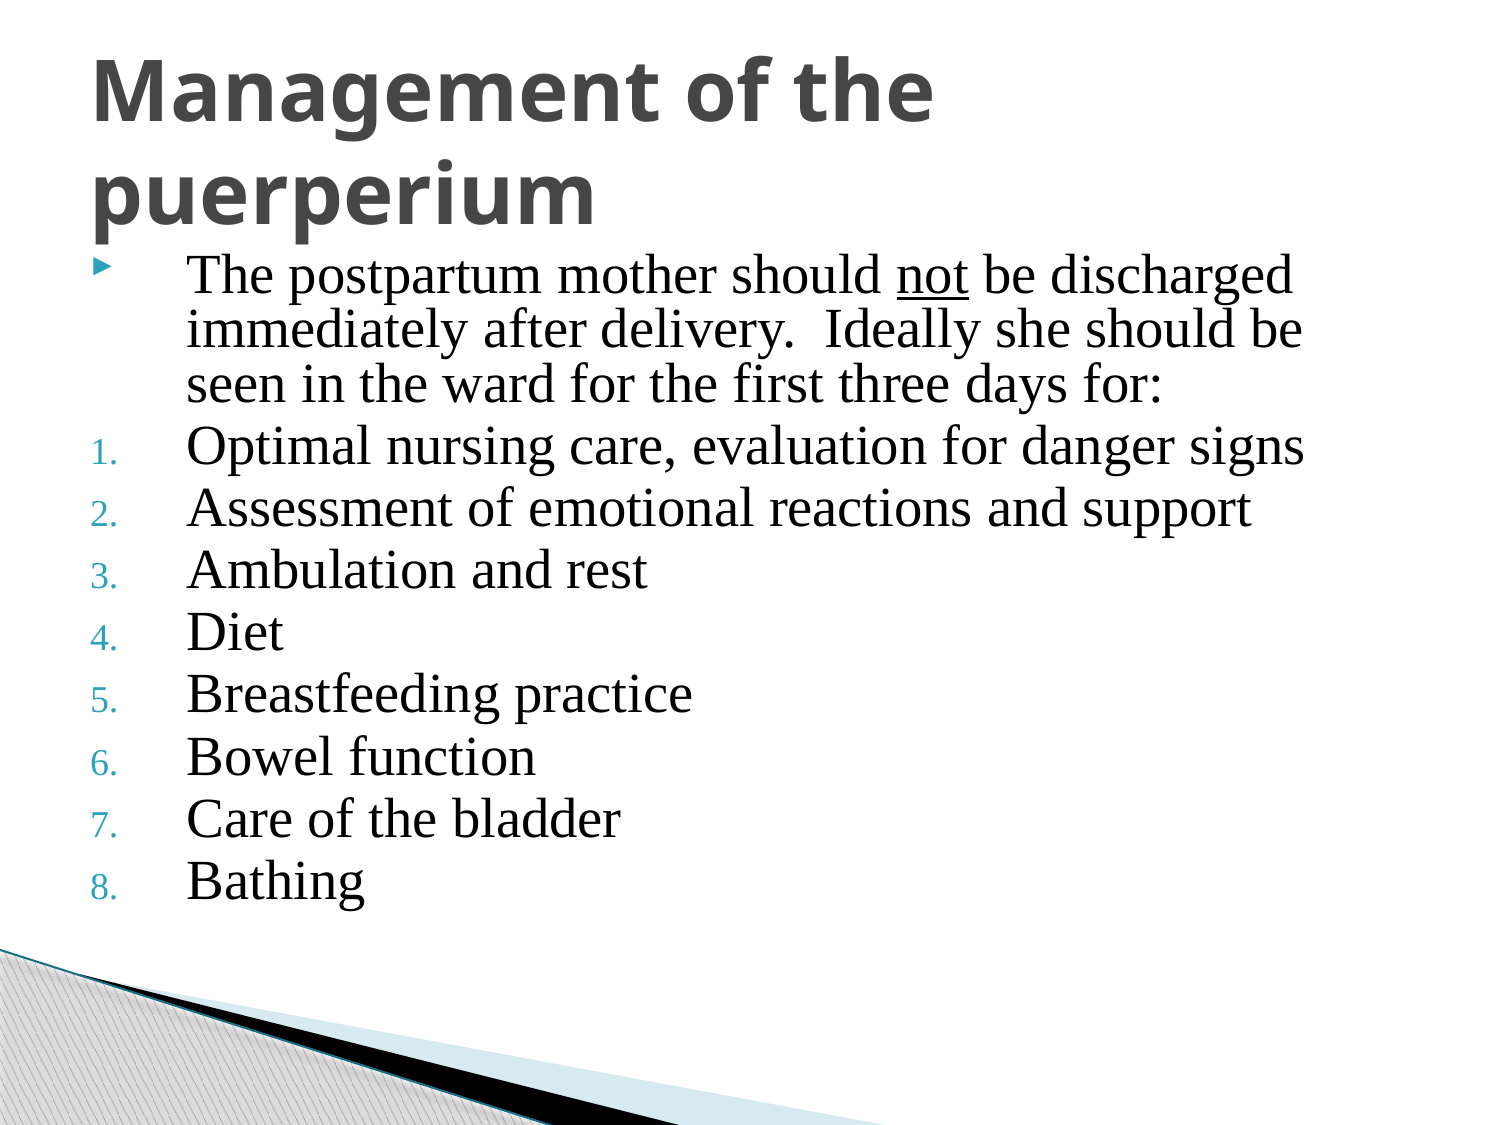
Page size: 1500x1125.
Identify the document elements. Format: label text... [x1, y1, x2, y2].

list The postpartum mother should not be discharged immediately after delivery. Ideally she should be seen in the ward for the first three days for: Optimal nursing care, evaluation for danger signs Assessment of emotional reactions and support Ambulation and rest Diet Breastfeeding practice Bowel function Care of the bladder Bathing [74, 242, 1426, 986]
title Management of the puerperium [75, 45, 1425, 233]
